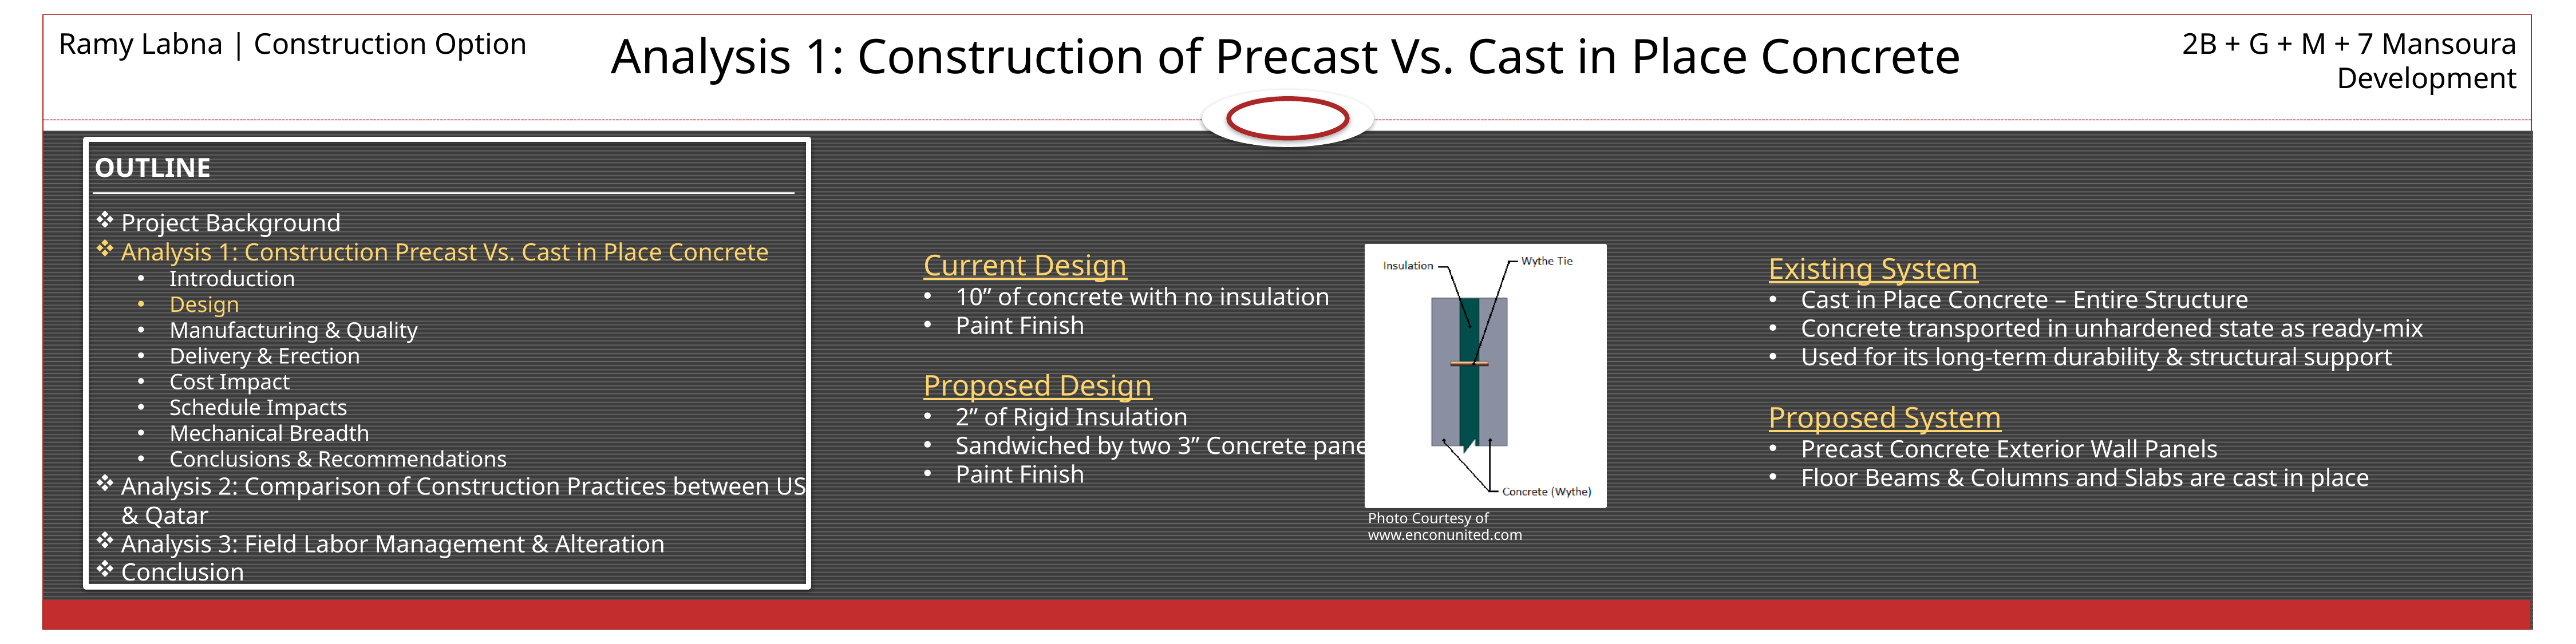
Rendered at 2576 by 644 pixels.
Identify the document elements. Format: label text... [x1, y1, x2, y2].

text_box 2B + G + M + 7 Mansoura Development [2382, 21, 2526, 99]
text_box Photo Courtesy of www.enconunited.com [1360, 504, 1640, 548]
picture [1367, 247, 1604, 505]
text_box Existing System Cast in Place Concrete – Entire Structure Concrete transported in unhardened state as ready-mix Used for its long-term durability & structural support Proposed System Precast Concrete Exterior Wall Panels Floor Beams & Columns and Slabs are cast in place [1760, 143, 2504, 644]
text_box Ramy Labna | Construction Option [50, 21, 572, 64]
text_box [85, 139, 809, 587]
text_box Current Design 10” of concrete with no insulation Paint Finish Proposed Design 2” of Rigid Insulation Sandwiched by two 3” Concrete panels Paint Finish [915, 186, 1660, 644]
text_box Analysis 1: Construction of Precast Vs. Cast in Place Concrete [192, 21, 2382, 186]
text_box OUTLINE Project Background Analysis 1: Construction Precast Vs. Cast in Place Concrete Introduction Design Manufacturing & Quality Delivery & Erection Cost Impact Schedule Impacts Mechanical Breadth Conclusions & Recommendations Analysis 2: Comparison of Construction Practices between US & Qatar Analysis 3: Field Labor Management & Alteration Conclusion [85, 186, 823, 616]
